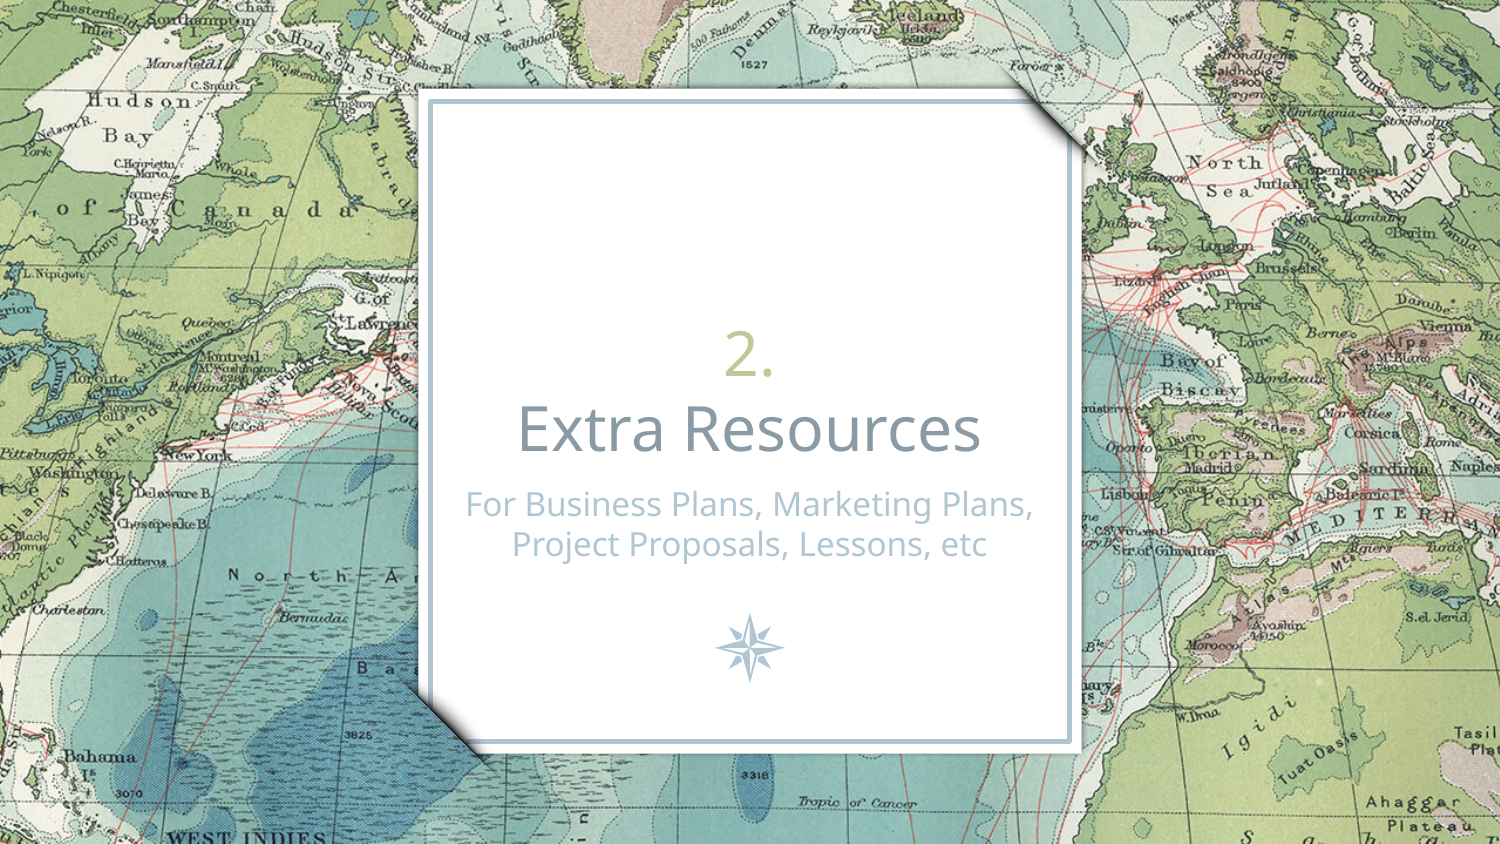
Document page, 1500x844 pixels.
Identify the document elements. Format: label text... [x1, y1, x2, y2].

picture [0, 0, 1500, 844]
title 2. Extra Resources [458, 273, 1042, 464]
subtitle For Business Plans, Marketing Plans, Project Proposals, Lessons, etc [458, 483, 1042, 533]
